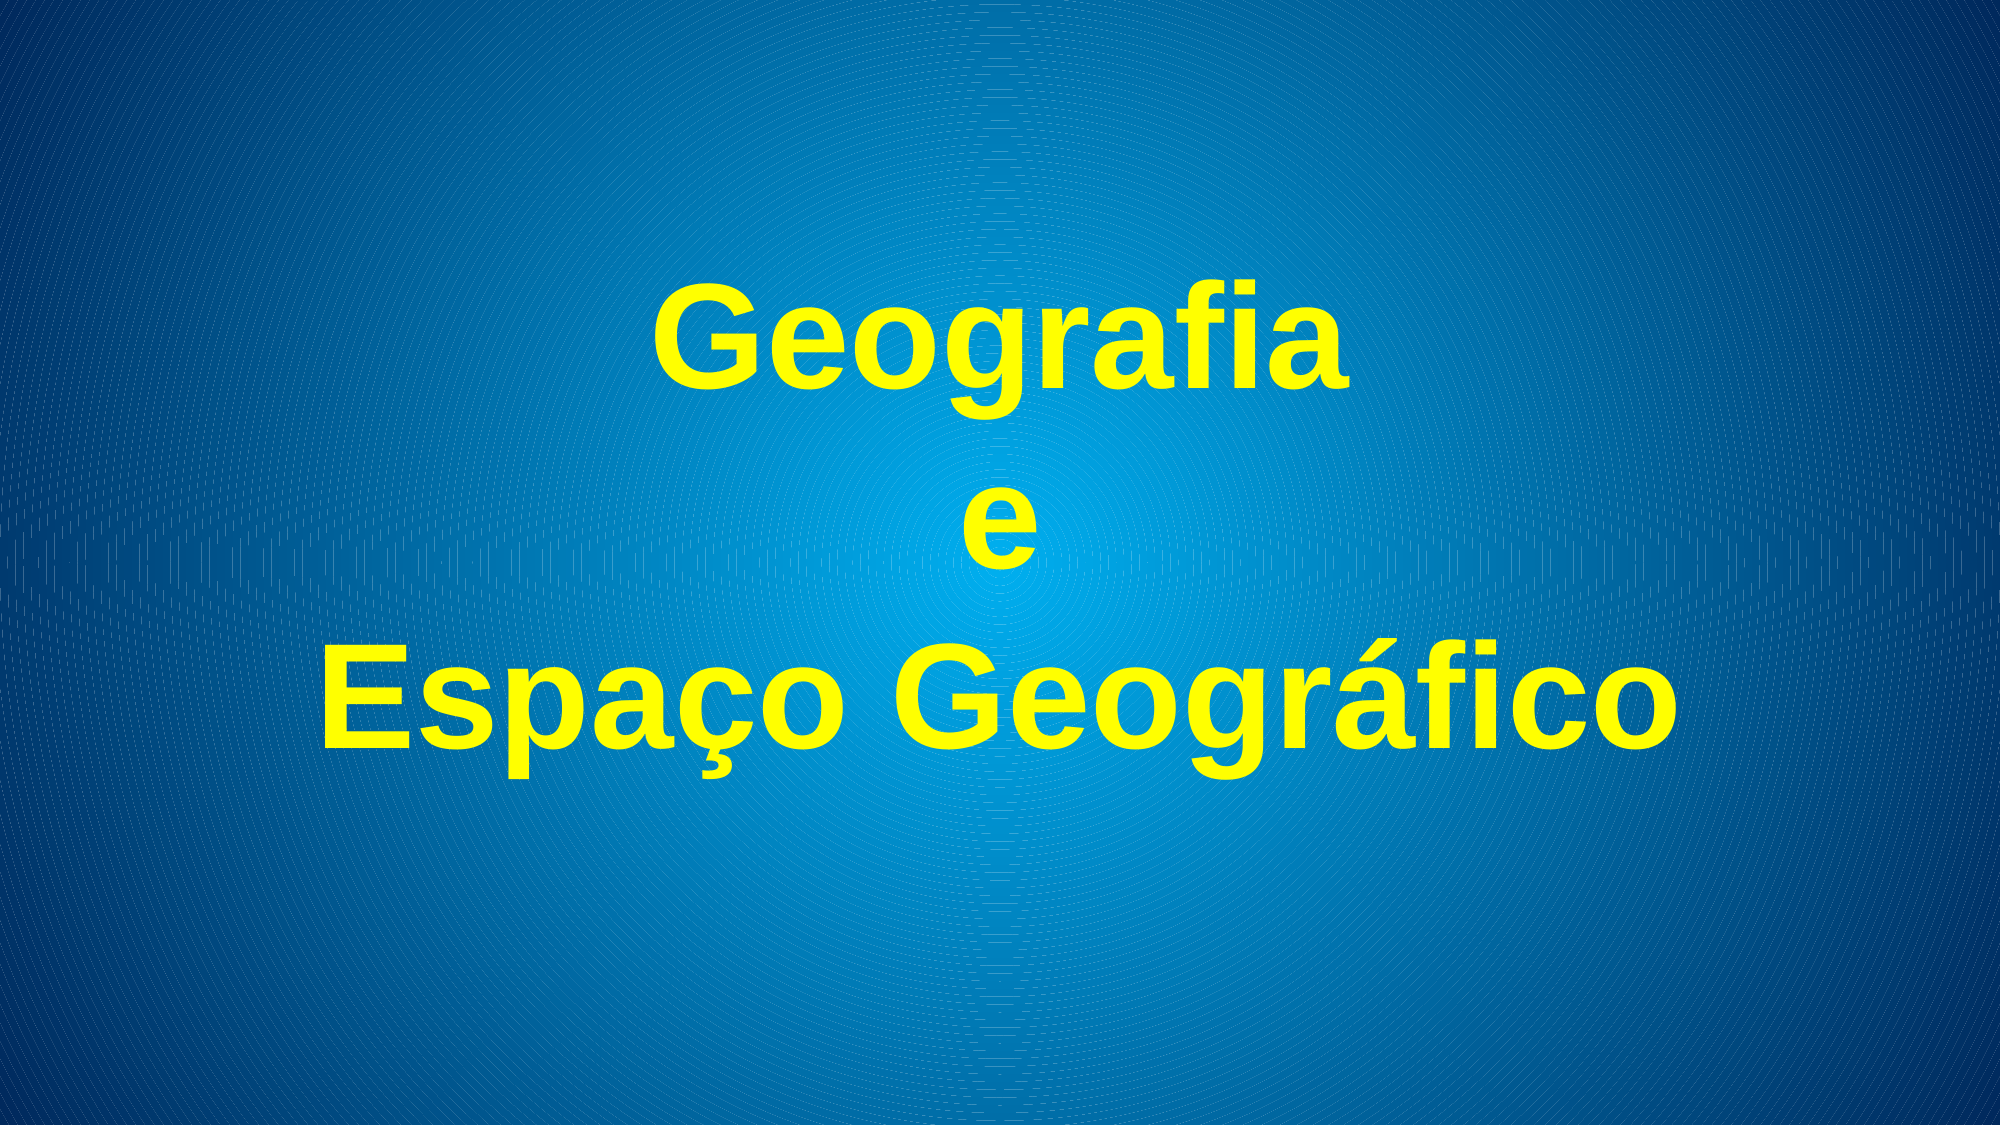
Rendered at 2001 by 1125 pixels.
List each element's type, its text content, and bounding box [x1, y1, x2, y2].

text_box Geografia e Espaço Geográfico [301, 231, 1699, 787]
